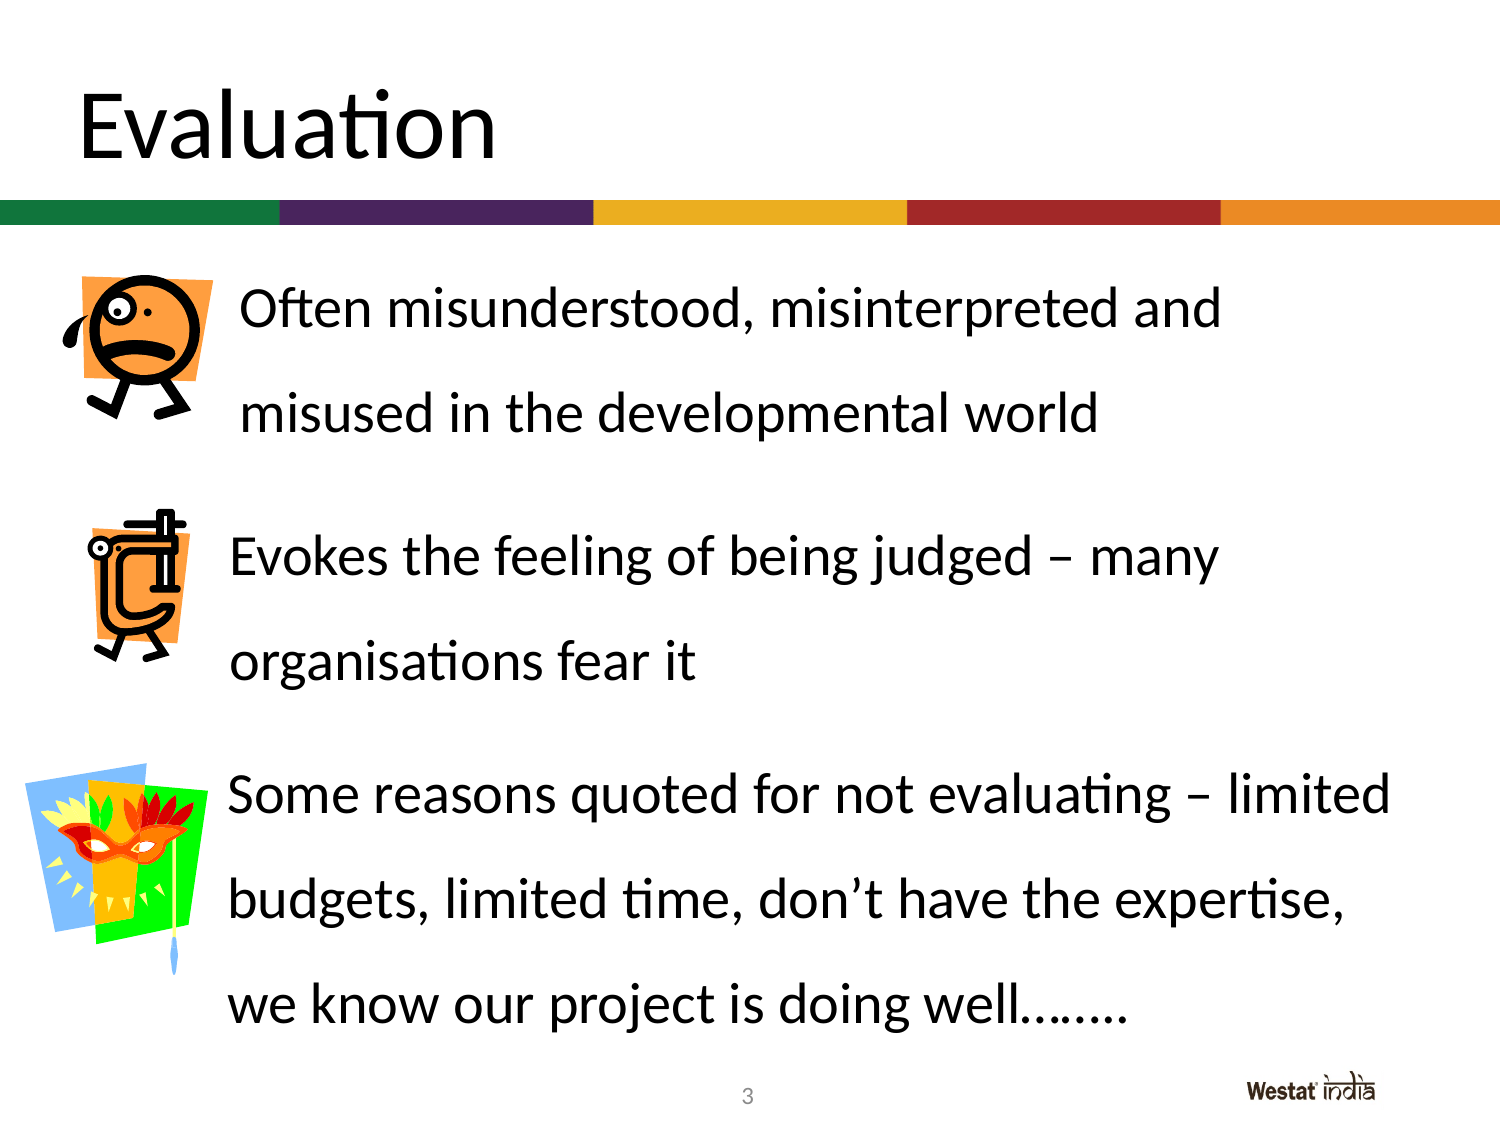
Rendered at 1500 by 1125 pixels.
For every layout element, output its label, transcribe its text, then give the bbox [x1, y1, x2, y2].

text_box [24, 712, 1413, 1051]
picture [0, 201, 1500, 225]
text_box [62, 227, 1338, 501]
picture [1237, 1062, 1384, 1119]
slide_number 3 [691, 1065, 805, 1125]
title Evaluation [62, 37, 1338, 200]
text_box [87, 474, 1415, 714]
